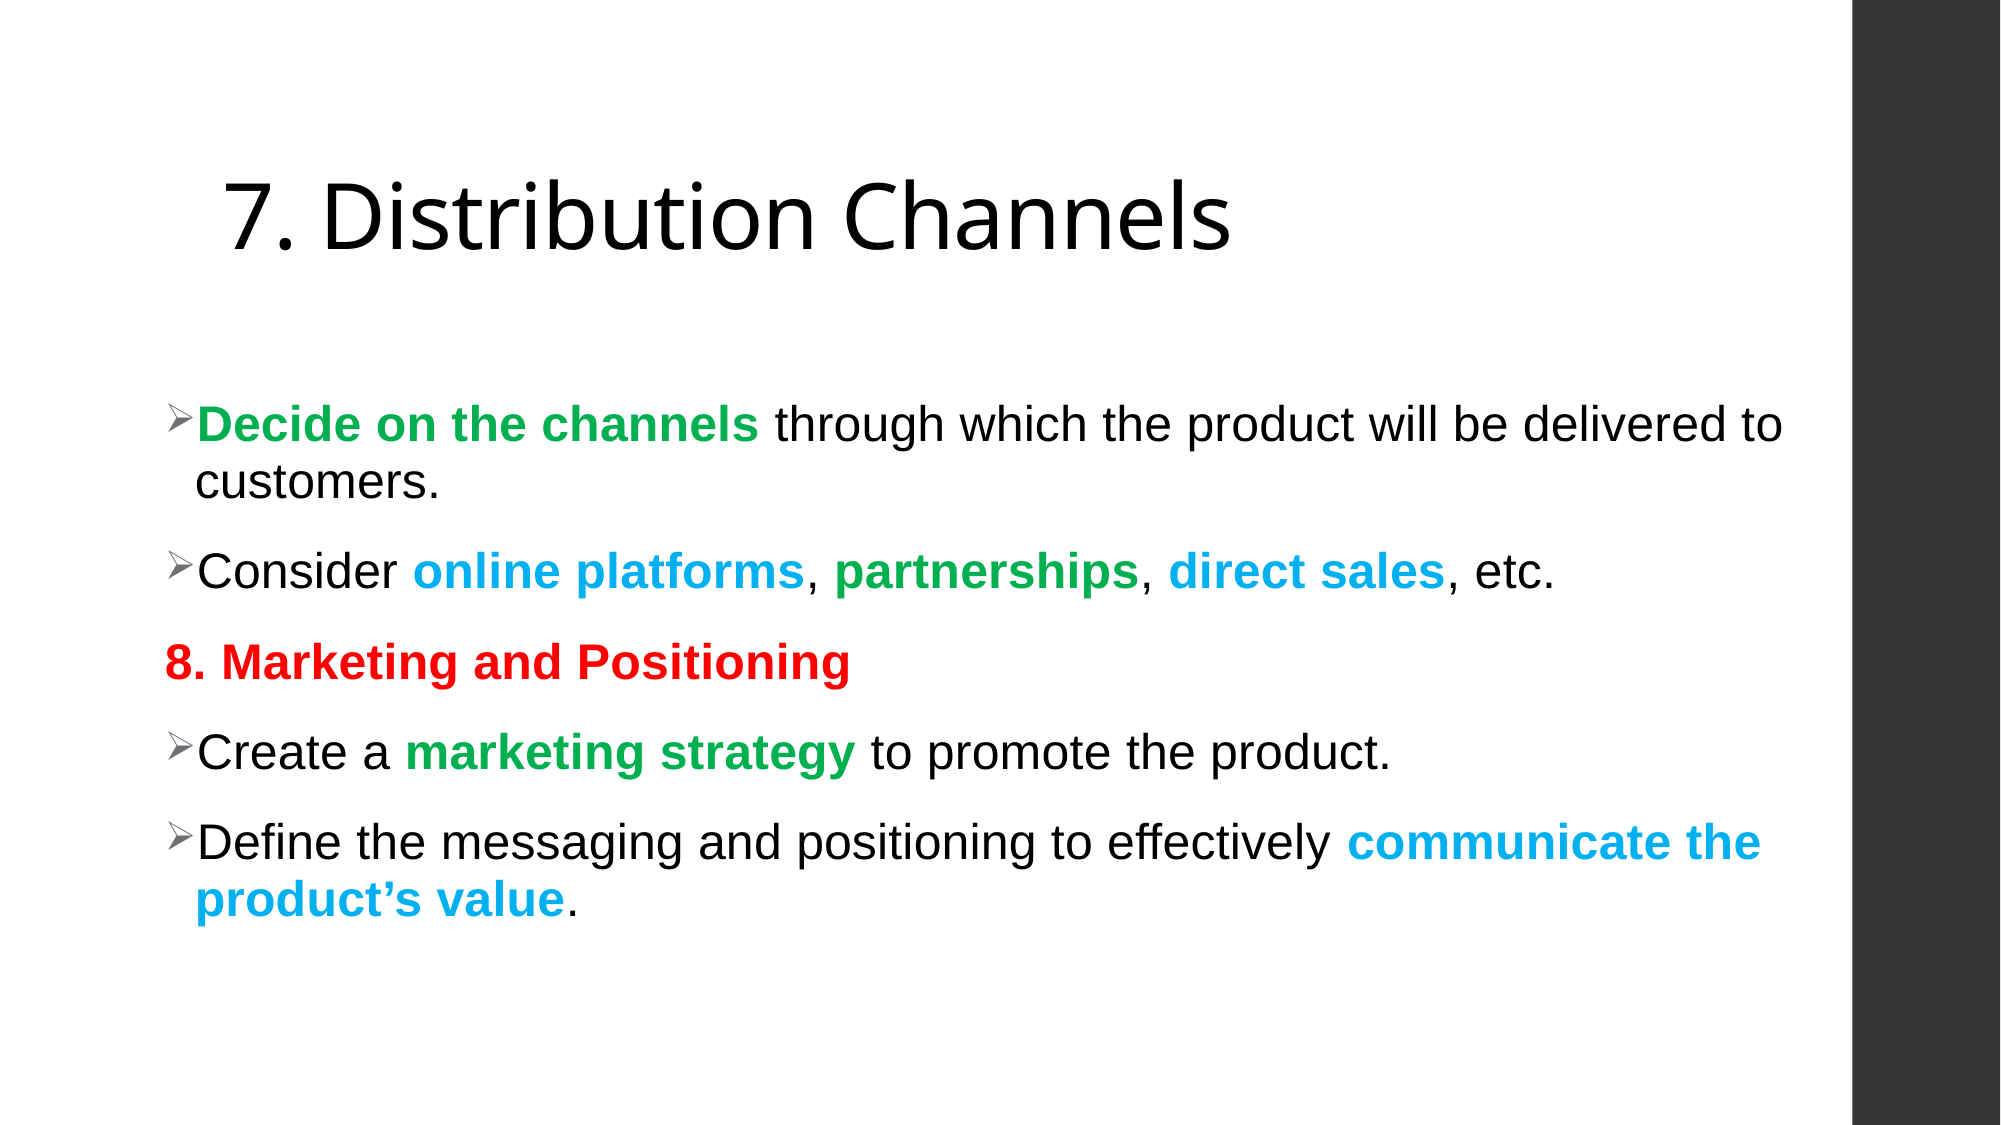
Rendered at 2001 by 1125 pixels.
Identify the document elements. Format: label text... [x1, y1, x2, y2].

list Decide on the channels through which the product will be delivered to customers. Consider online platforms, partnerships, direct sales, etc. 8. Marketing and Positioning Create a marketing strategy to promote the product. Define the messaging and positioning to effectively communicate the product’s value. [149, 388, 1850, 1065]
title 7. Distribution Channels [206, 60, 1797, 278]
